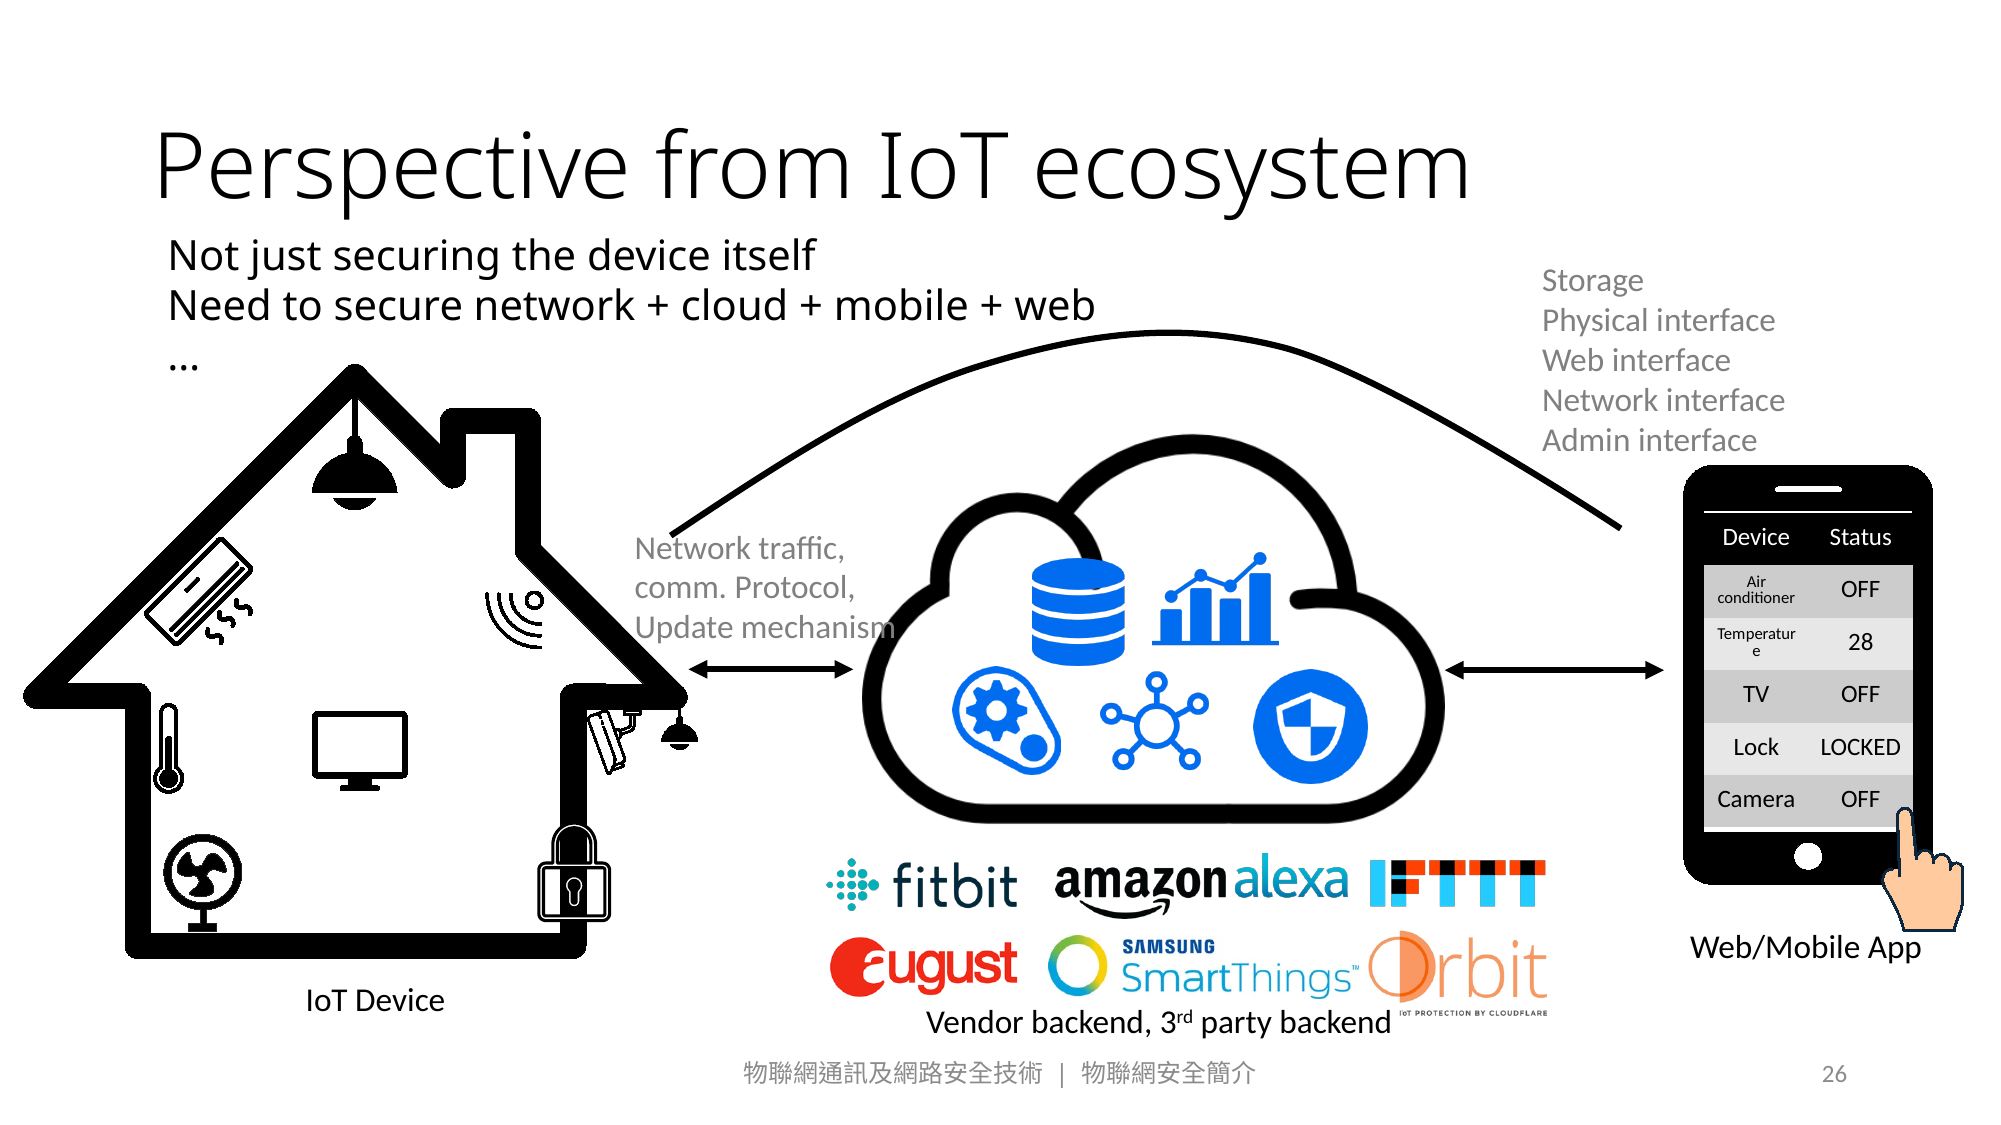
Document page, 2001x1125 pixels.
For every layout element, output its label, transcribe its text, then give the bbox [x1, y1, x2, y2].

text_box [163, 834, 242, 932]
text_box [312, 395, 398, 493]
text_box [1884, 810, 1961, 929]
picture [827, 935, 1020, 999]
text_box Storage Physical interface Web interface Network interface Admin interface [1527, 250, 1801, 466]
text_box [217, 610, 236, 628]
text_box [497, 592, 542, 638]
table_cell Air conditioner [1704, 565, 1809, 618]
text_box [525, 591, 544, 610]
text_box [23, 387, 688, 959]
table_cell OFF [1809, 775, 1913, 827]
text_box IoT Device [290, 970, 461, 1025]
text_box [159, 736, 178, 788]
text_box [177, 852, 227, 897]
text_box [509, 593, 542, 626]
text_box [661, 699, 698, 742]
text_box [587, 709, 642, 775]
text_box [1881, 867, 1902, 918]
text_box [538, 823, 610, 921]
table_cell Camera [1704, 775, 1809, 827]
text_box [564, 875, 584, 908]
table_cell Temperature [1704, 618, 1809, 670]
text_box [670, 744, 689, 750]
text_box [485, 592, 542, 649]
picture [826, 337, 1575, 1045]
text_box Not just securing the device itself Need to secure network + cloud + mobile + web … [152, 221, 1153, 387]
text_box [169, 561, 239, 632]
table_cell OFF [1809, 565, 1913, 618]
table_cell Lock [1704, 723, 1809, 775]
text_box [153, 703, 184, 794]
text_box Vendor backend, 3rd party backend [911, 992, 1408, 1048]
text_box [333, 498, 376, 510]
text_box Network traffic, comm. Protocol, Update mechanism [619, 518, 862, 653]
table_cell 28 [1809, 618, 1913, 670]
text_box [234, 598, 253, 616]
slide_number 26 [1412, 1042, 1863, 1103]
table_cell LOCKED [1809, 723, 1913, 775]
text_box [1896, 807, 1964, 932]
text_box [144, 537, 253, 646]
table_cell OFF [1809, 670, 1913, 723]
text_box [205, 627, 224, 645]
text_box [1683, 465, 1933, 885]
text_box [185, 577, 200, 592]
text_box [174, 567, 245, 637]
footer 物聯網通訊及網路安全技術 | 物聯網安全簡介 [662, 1042, 1338, 1103]
title Perspective from IoT ecosystem [137, 59, 1863, 278]
text_box [670, 415, 862, 537]
text_box [1445, 420, 1622, 530]
text_box Web/Mobile App [1675, 918, 1938, 973]
table_header Device [1704, 513, 1809, 565]
text_box [1097, 331, 1238, 337]
table_cell TV [1704, 670, 1809, 723]
text_box [312, 711, 408, 791]
table_header Status [1809, 513, 1913, 565]
